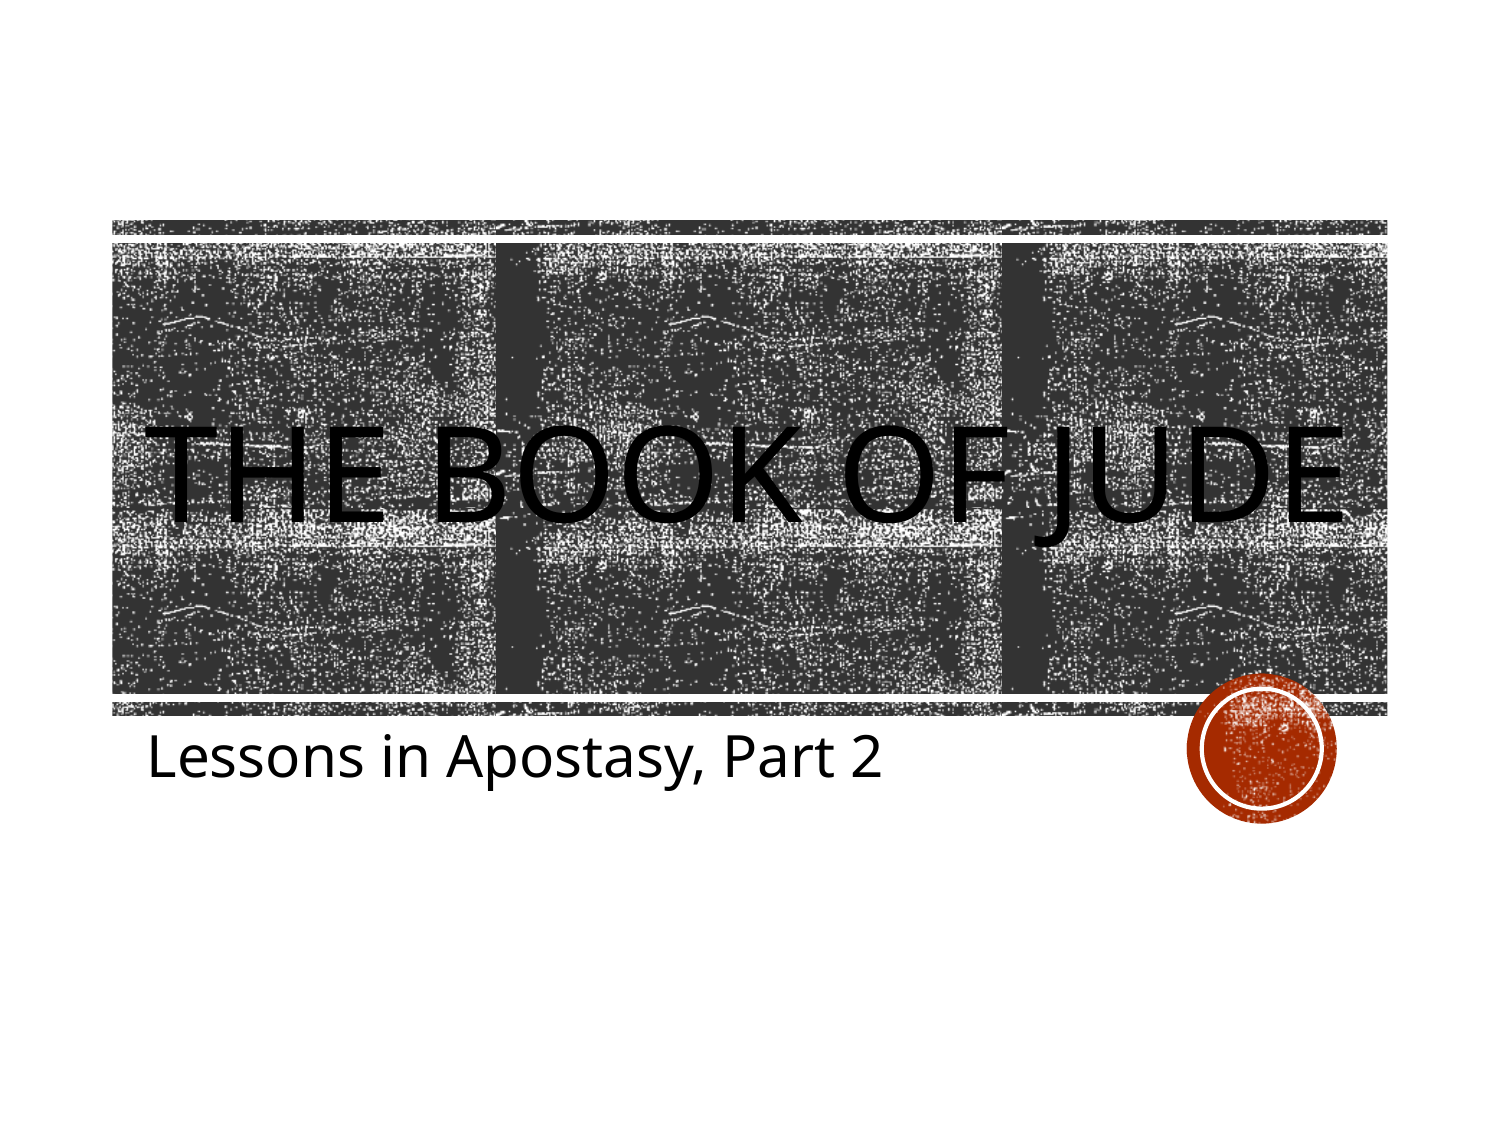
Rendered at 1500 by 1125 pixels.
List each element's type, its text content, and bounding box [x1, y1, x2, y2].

subtitle Lessons in Apostasy, Part 2 [131, 720, 1103, 896]
title The book of jude [129, 234, 1375, 733]
